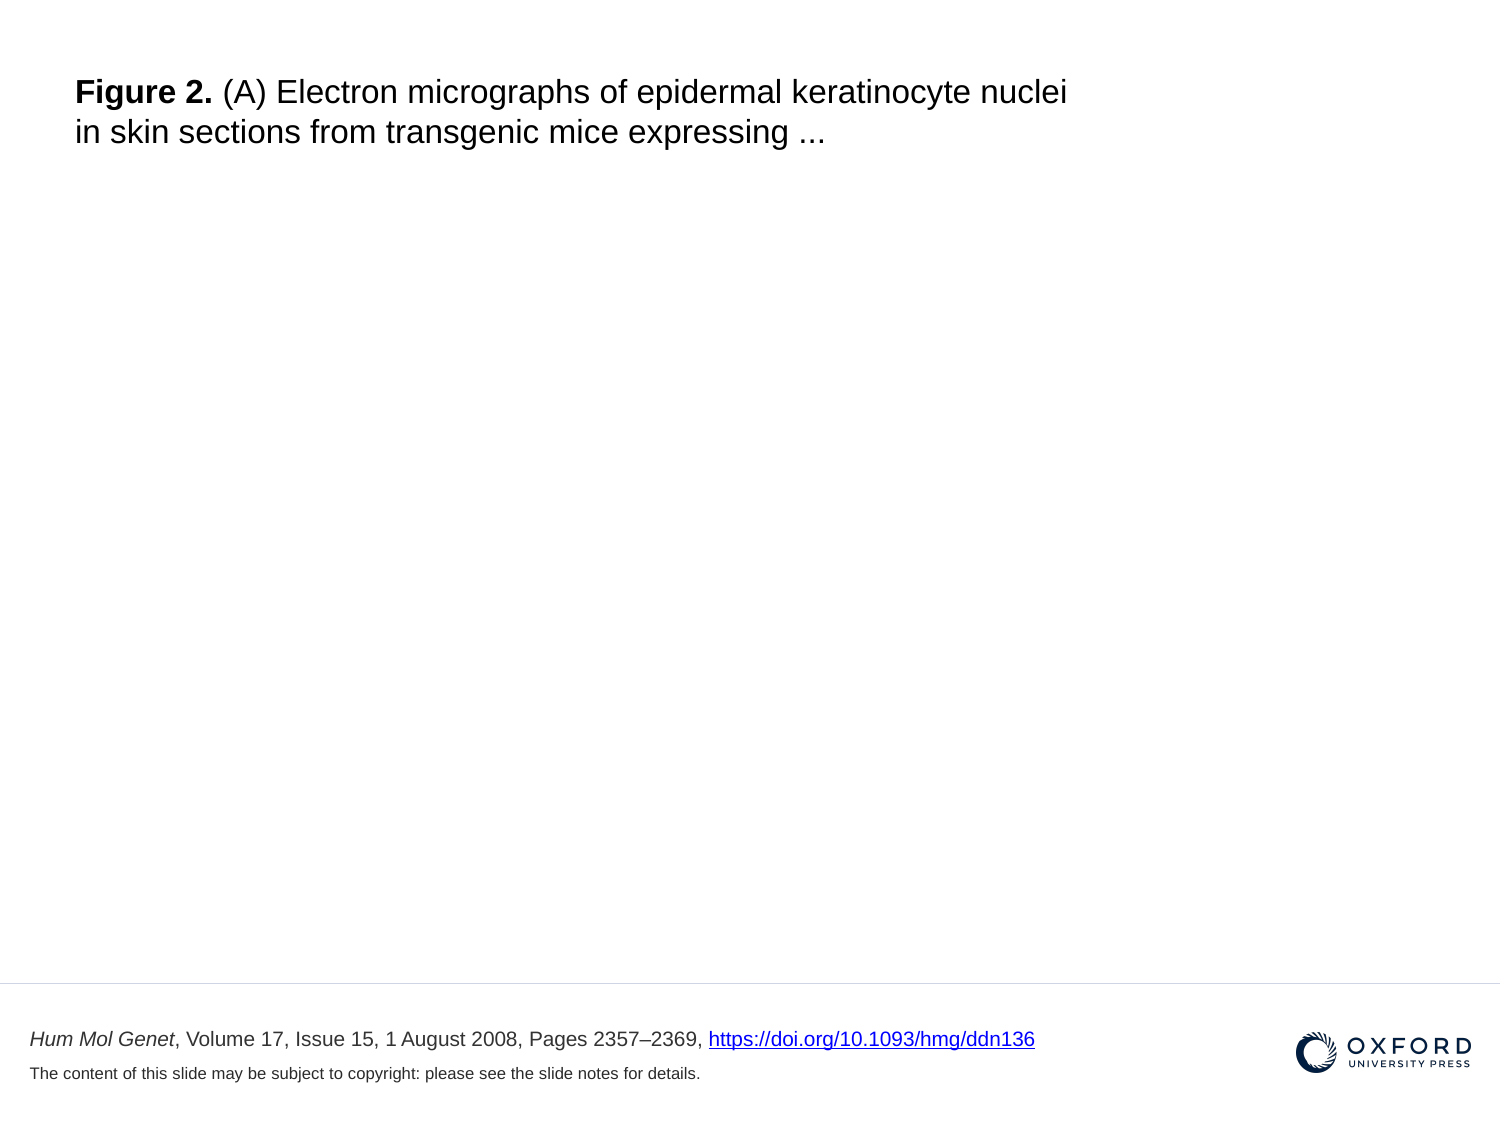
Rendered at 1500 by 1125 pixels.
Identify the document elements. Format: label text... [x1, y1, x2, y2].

title Figure 2. (A) Electron micrographs of epidermal keratinocyte nuclei in skin sections from transgenic mice expressing ... [75, 69, 1078, 171]
picture [1296, 1032, 1471, 1073]
footer Hum Mol Genet, Volume 17, Issue 15, 1 August 2008, Pages 2357–2369, https://doi.org/10.1093/hmg/ddn136 The content of this slide may be subject to copyright: please see the slide notes for details. [0, 983, 1260, 1125]
